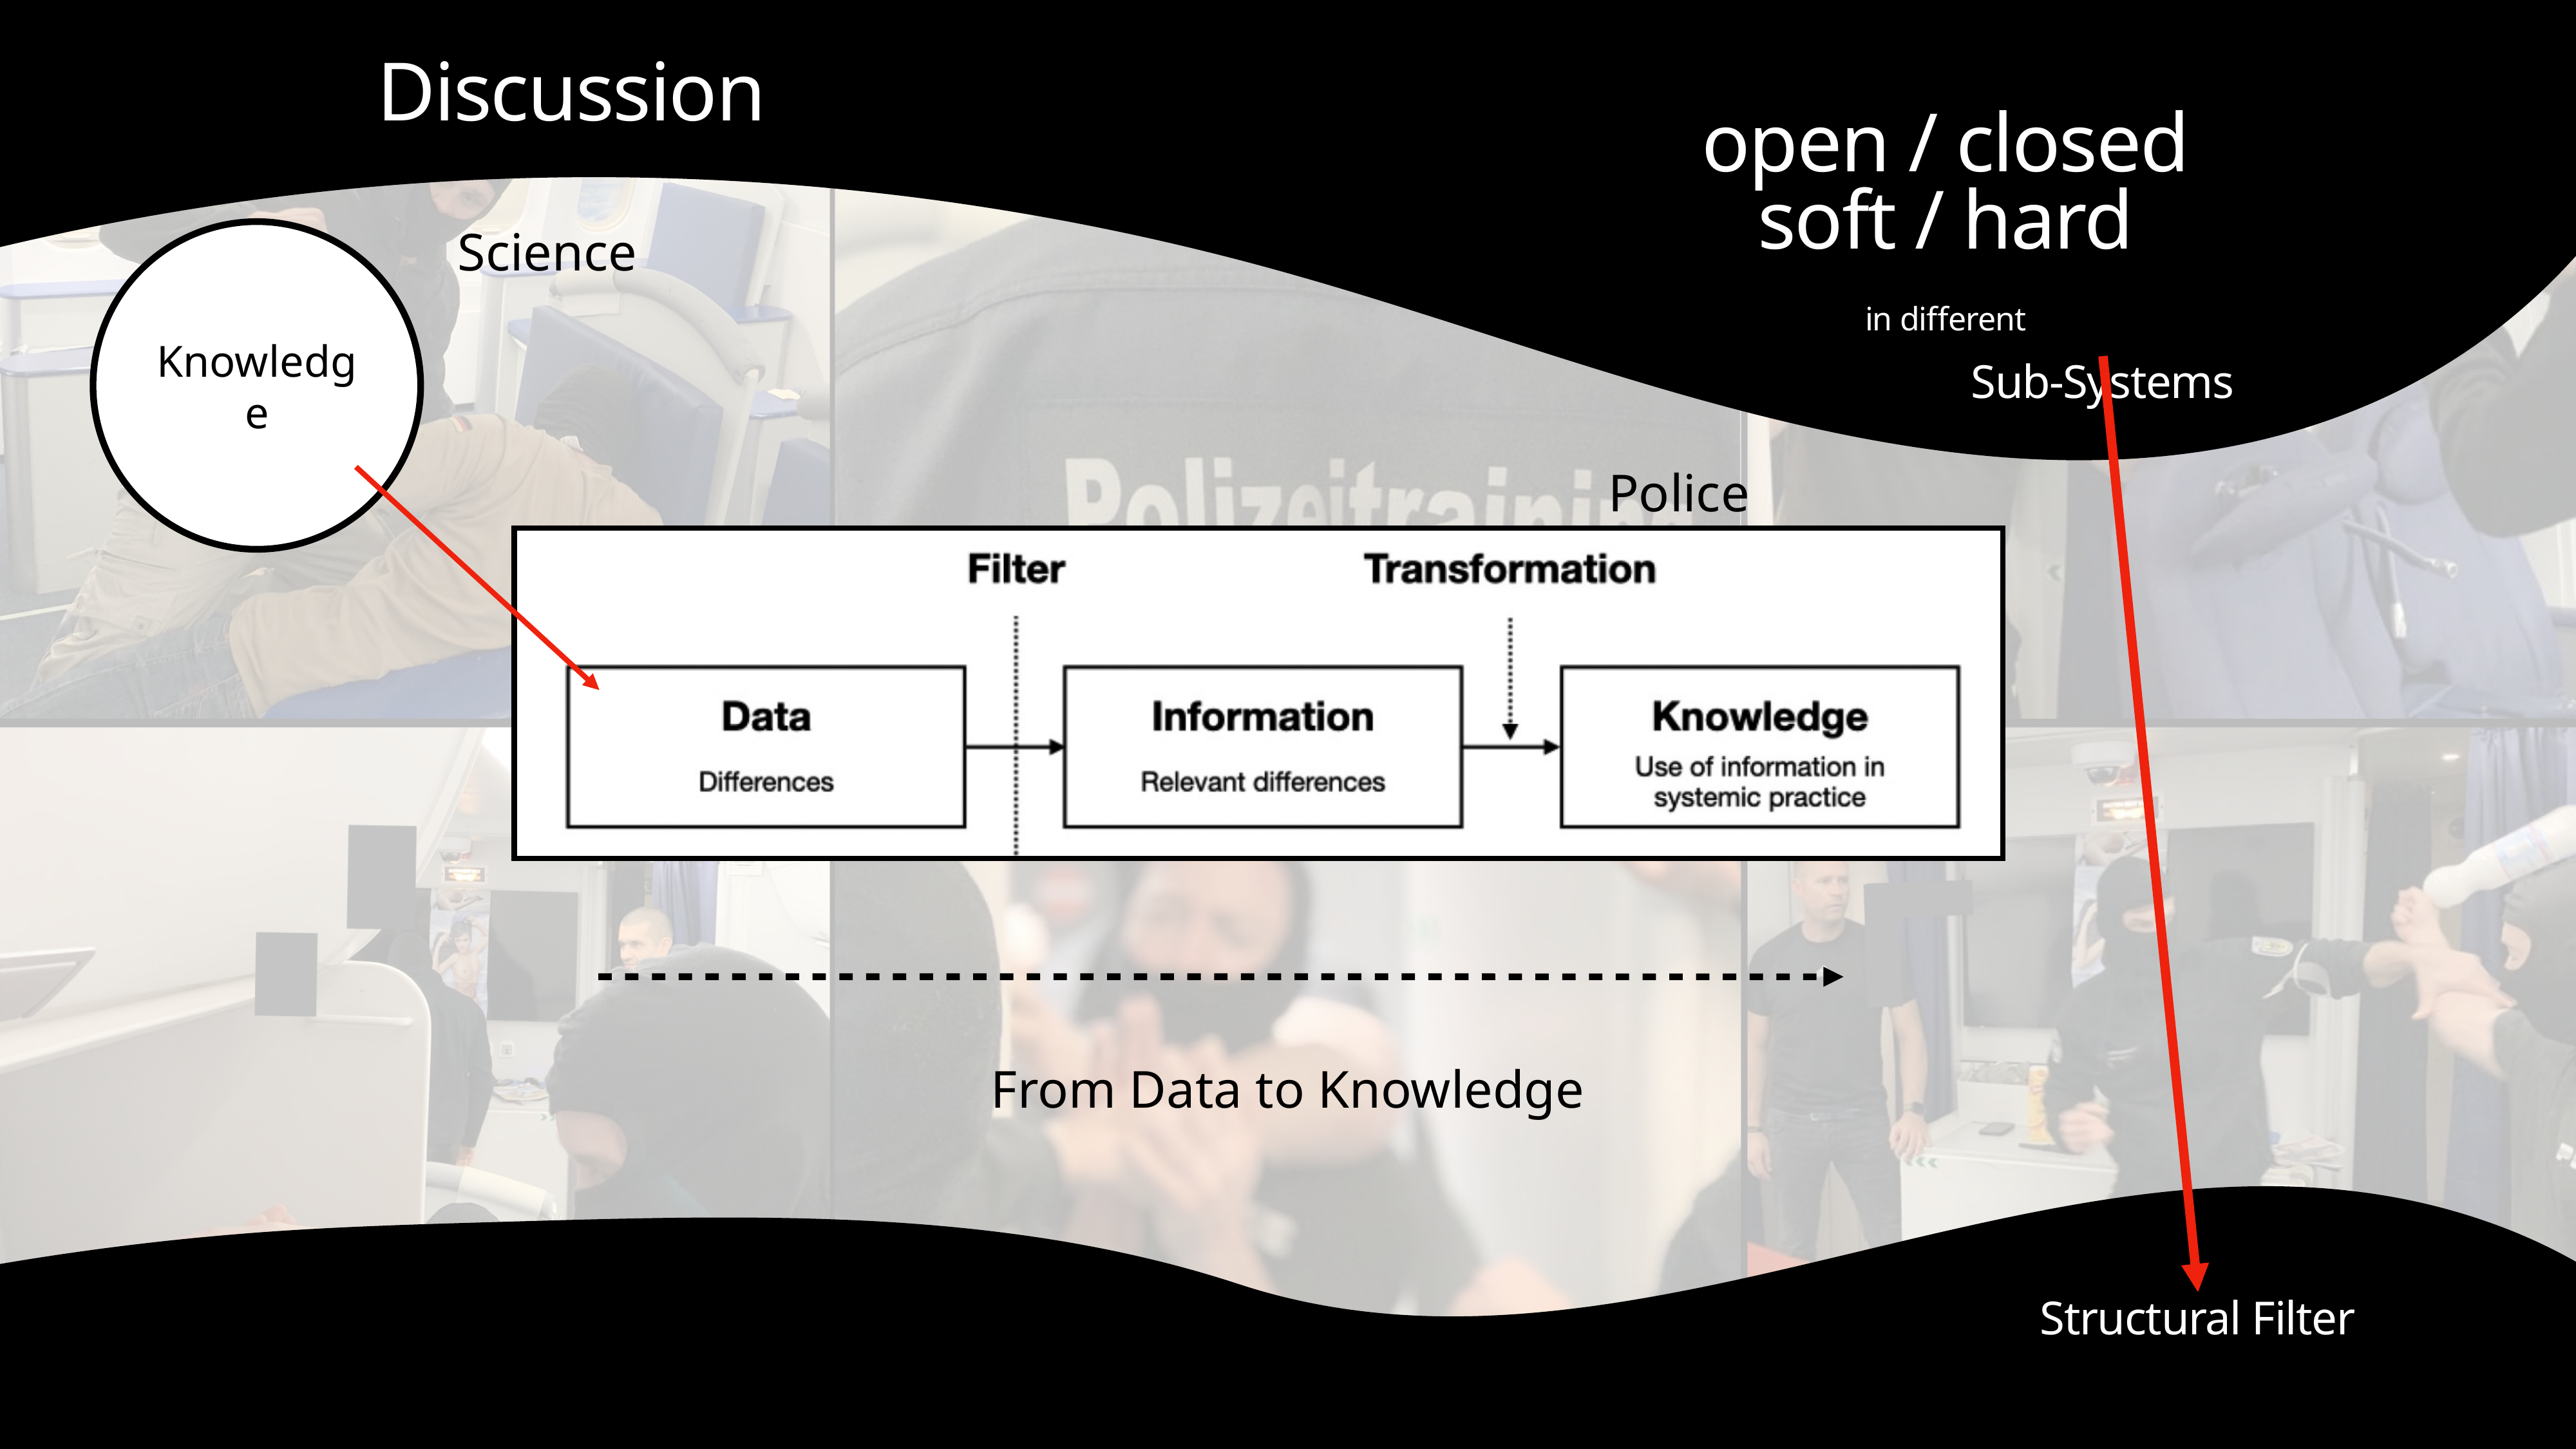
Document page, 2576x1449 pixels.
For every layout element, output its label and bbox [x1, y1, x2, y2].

text_box [2103, 385, 2199, 1322]
picture [0, 0, 2576, 1449]
